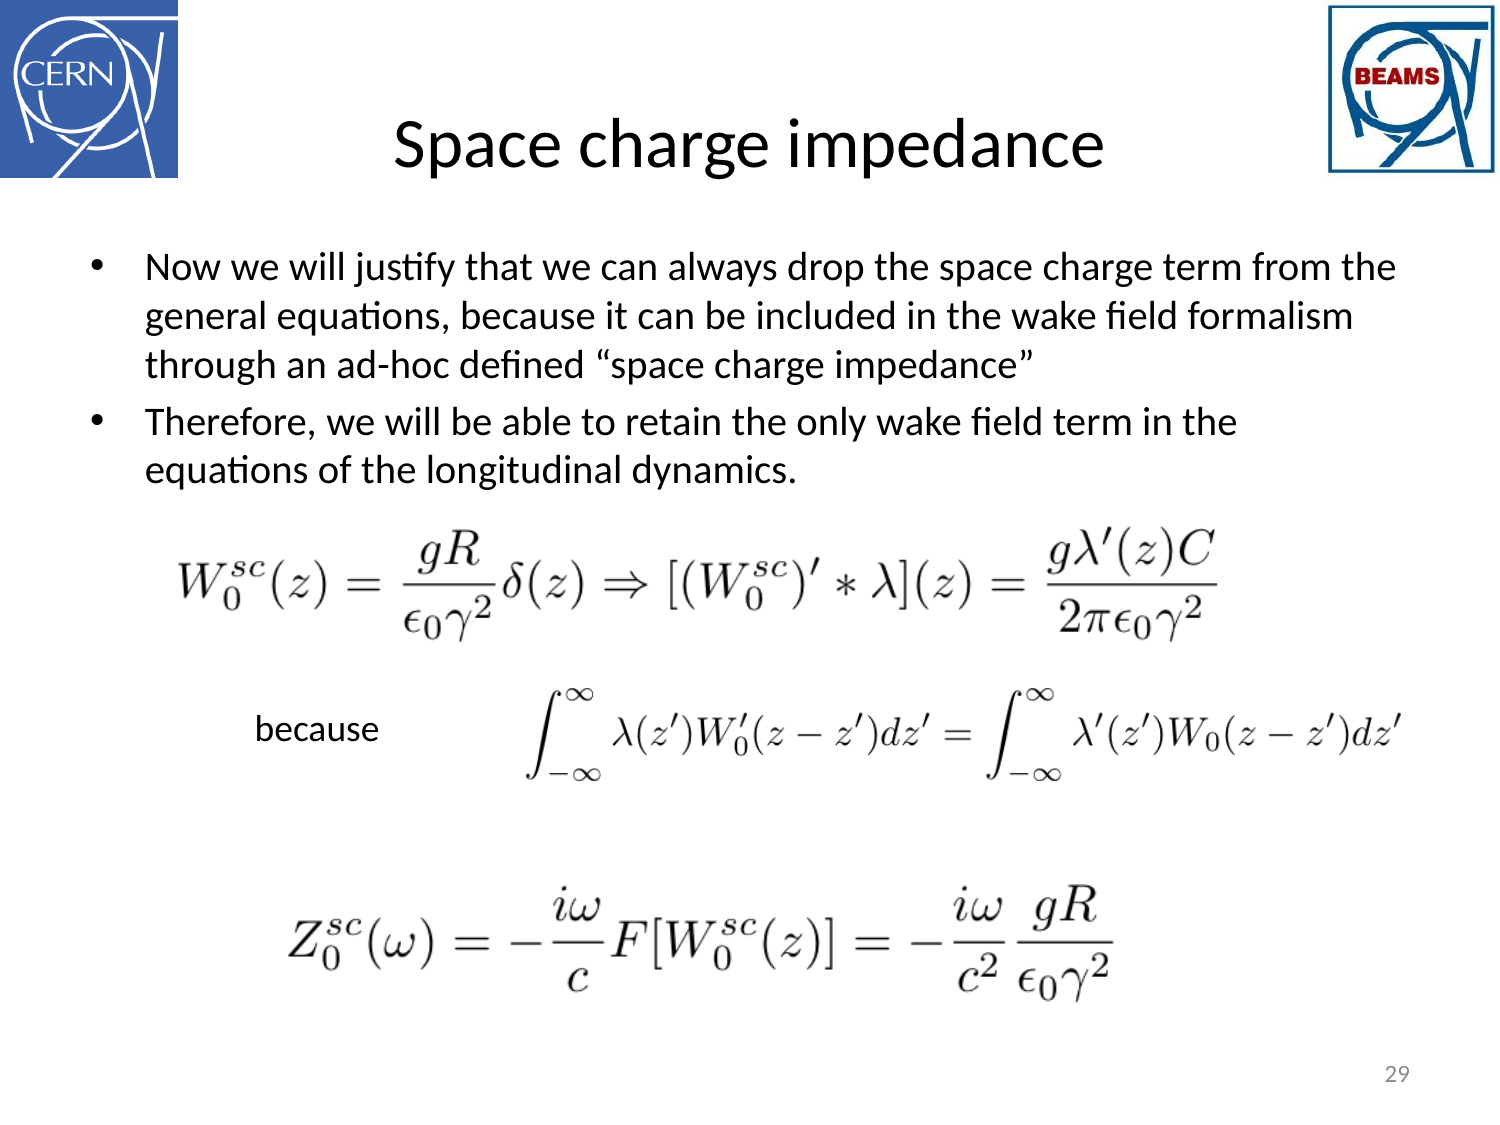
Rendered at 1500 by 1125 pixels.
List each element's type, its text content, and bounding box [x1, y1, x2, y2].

picture [1322, 0, 1500, 178]
picture [176, 524, 1220, 644]
picture [0, 0, 178, 178]
slide_number 29 [1074, 1042, 1425, 1103]
list Now we will justify that we can always drop the space charge term from the general equations, because it can be included in the wake field formalism through an ad-hoc defined “space charge impedance” Therefore, we will be able to retain the only wake field term in the equations of the longitudinal dynamics. [75, 232, 1425, 500]
title Space charge impedance [75, 45, 1425, 232]
picture [287, 883, 1115, 1003]
picture [524, 686, 1404, 782]
text_box because [239, 696, 490, 757]
